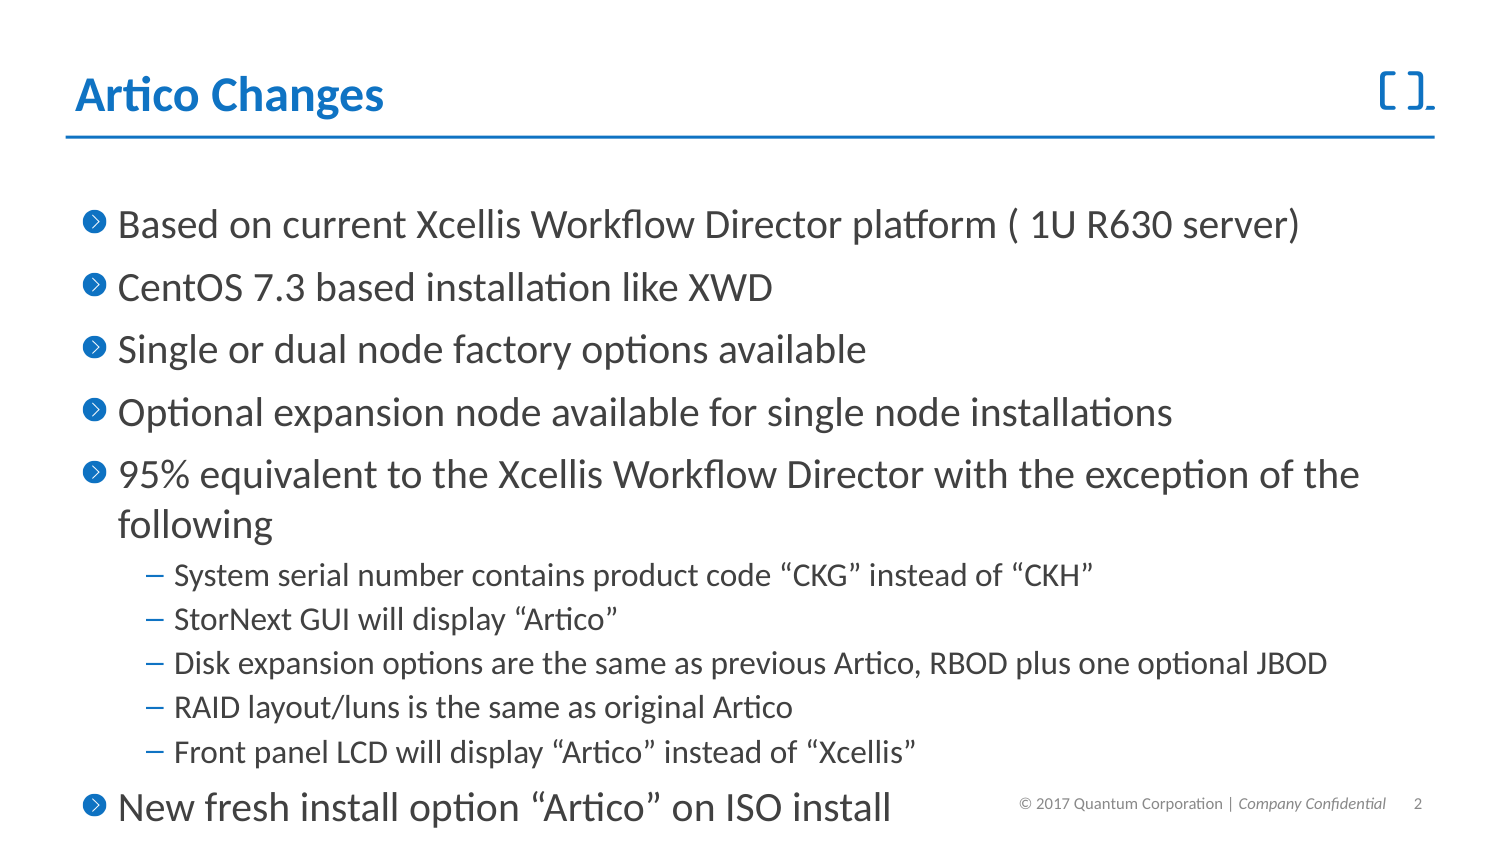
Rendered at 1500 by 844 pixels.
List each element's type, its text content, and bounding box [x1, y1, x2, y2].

picture [1380, 71, 1435, 110]
picture [80, 395, 109, 424]
picture [80, 458, 109, 486]
list Based on current Xcellis Workflow Director platform ( 1U R630 server) CentOS 7.3 based installation like XWD Single or dual node factory options available Optional expansion node available for single node installations 95% equivalent to the Xcellis Workflow Director with the exception of the following System serial number contains product code “CKG” instead of “CKH” StorNext GUI will display “Artico” Disk expansion options are the same as previous Artico, RBOD plus one optional JBOD RAID layout/luns is the same as original Artico Front panel LCD will display “Artico” instead of “Xcellis” New fresh install option “Artico” on ISO install [65, 196, 1425, 754]
picture [80, 270, 109, 299]
title Artico Changes [60, 8, 1350, 122]
picture [80, 207, 109, 236]
picture [80, 333, 109, 361]
picture [80, 791, 109, 819]
